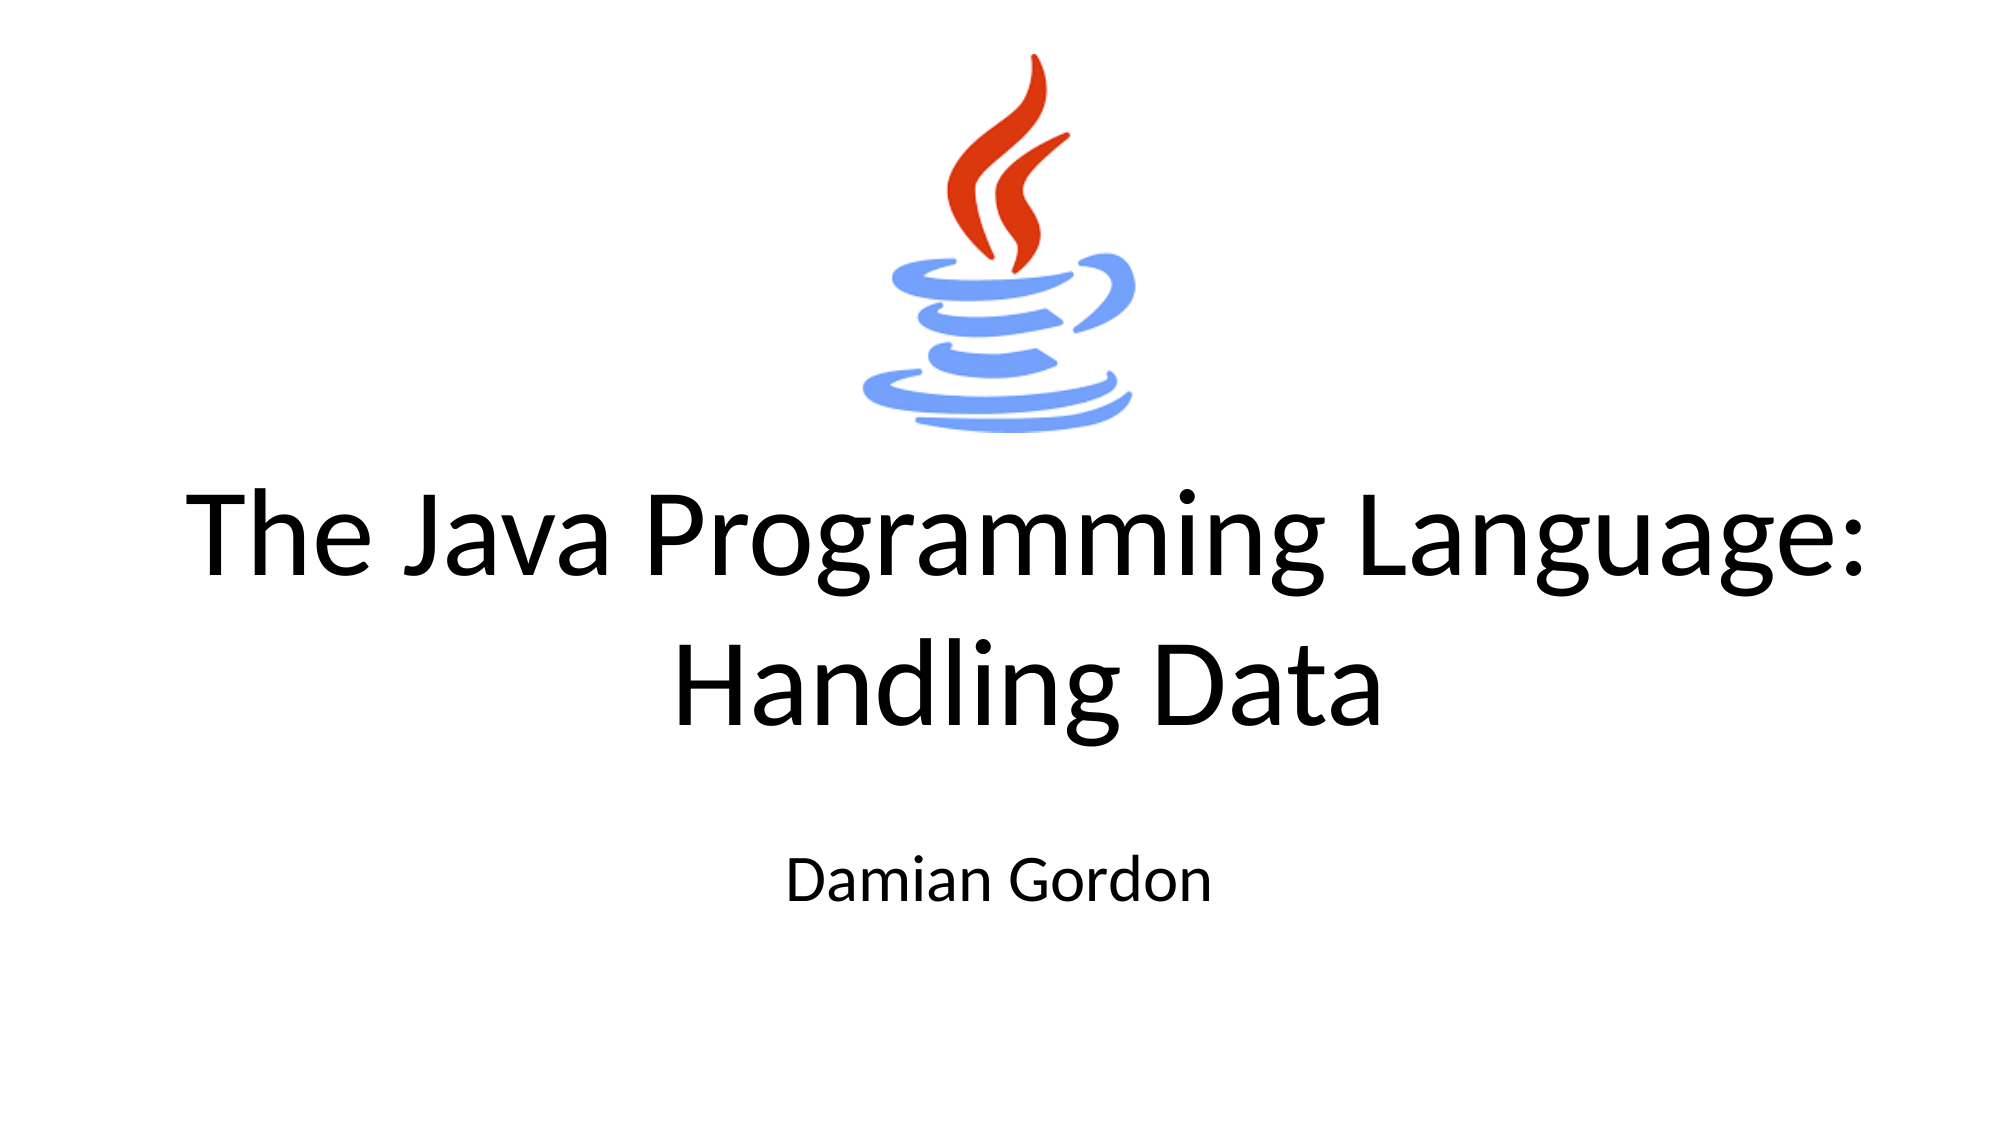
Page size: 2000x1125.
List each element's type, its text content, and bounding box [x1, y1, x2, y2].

subtitle Damian Gordon [299, 826, 1700, 1012]
picture [816, 54, 1184, 433]
title The Java Programming Language: Handling Data [149, 479, 1909, 721]
